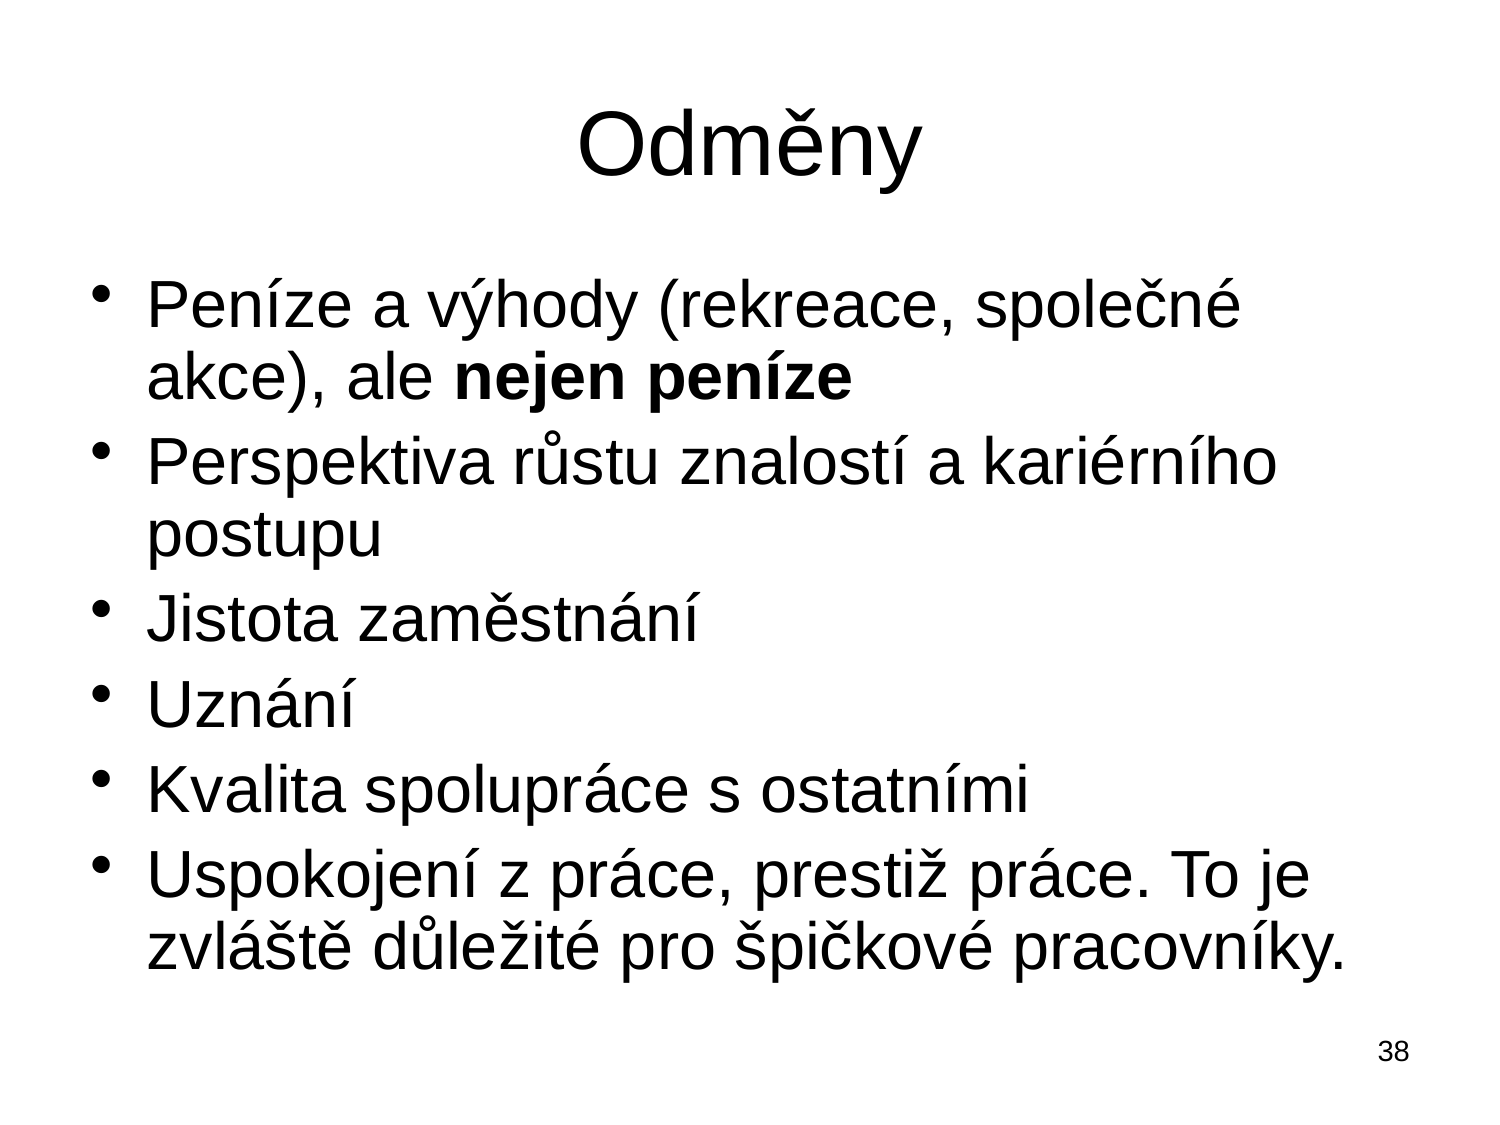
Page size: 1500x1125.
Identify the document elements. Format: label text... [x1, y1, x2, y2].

list Peníze a výhody (rekreace, společné akce), ale nejen peníze Perspektiva růstu znalostí a kariérního postupu Jistota zaměstnání Uznání Kvalita spolupráce s ostatními Uspokojení z práce, prestiž práce. To je zvláště důležité pro špičkové pracovníky. [74, 262, 1426, 1006]
slide_number 38 [1074, 1024, 1426, 1103]
title Odměny [74, 44, 1426, 233]
